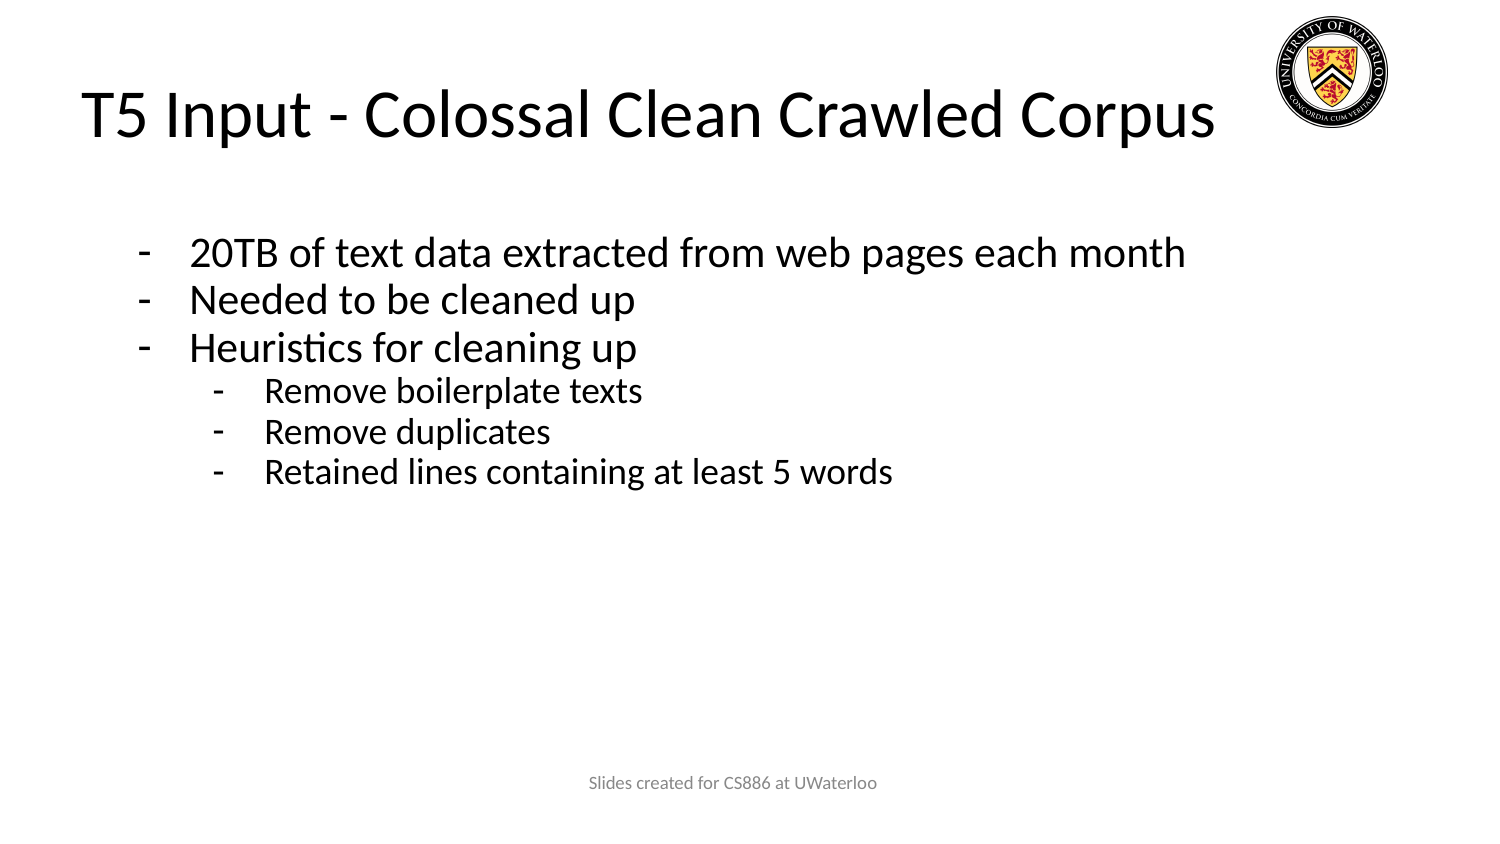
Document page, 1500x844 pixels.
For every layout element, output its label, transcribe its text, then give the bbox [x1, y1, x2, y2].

list 20TB of text data extracted from web pages each month Needed to be cleaned up Heuristics for cleaning up Remove boilerplate texts Remove duplicates Retained lines containing at least 5 words [103, 155, 1397, 760]
text_box Slides created for CS886 at UWaterloo [486, 760, 979, 806]
picture [1276, 16, 1388, 128]
title T5 Input - Colossal Clean Crawled Corpus [69, 60, 1364, 171]
